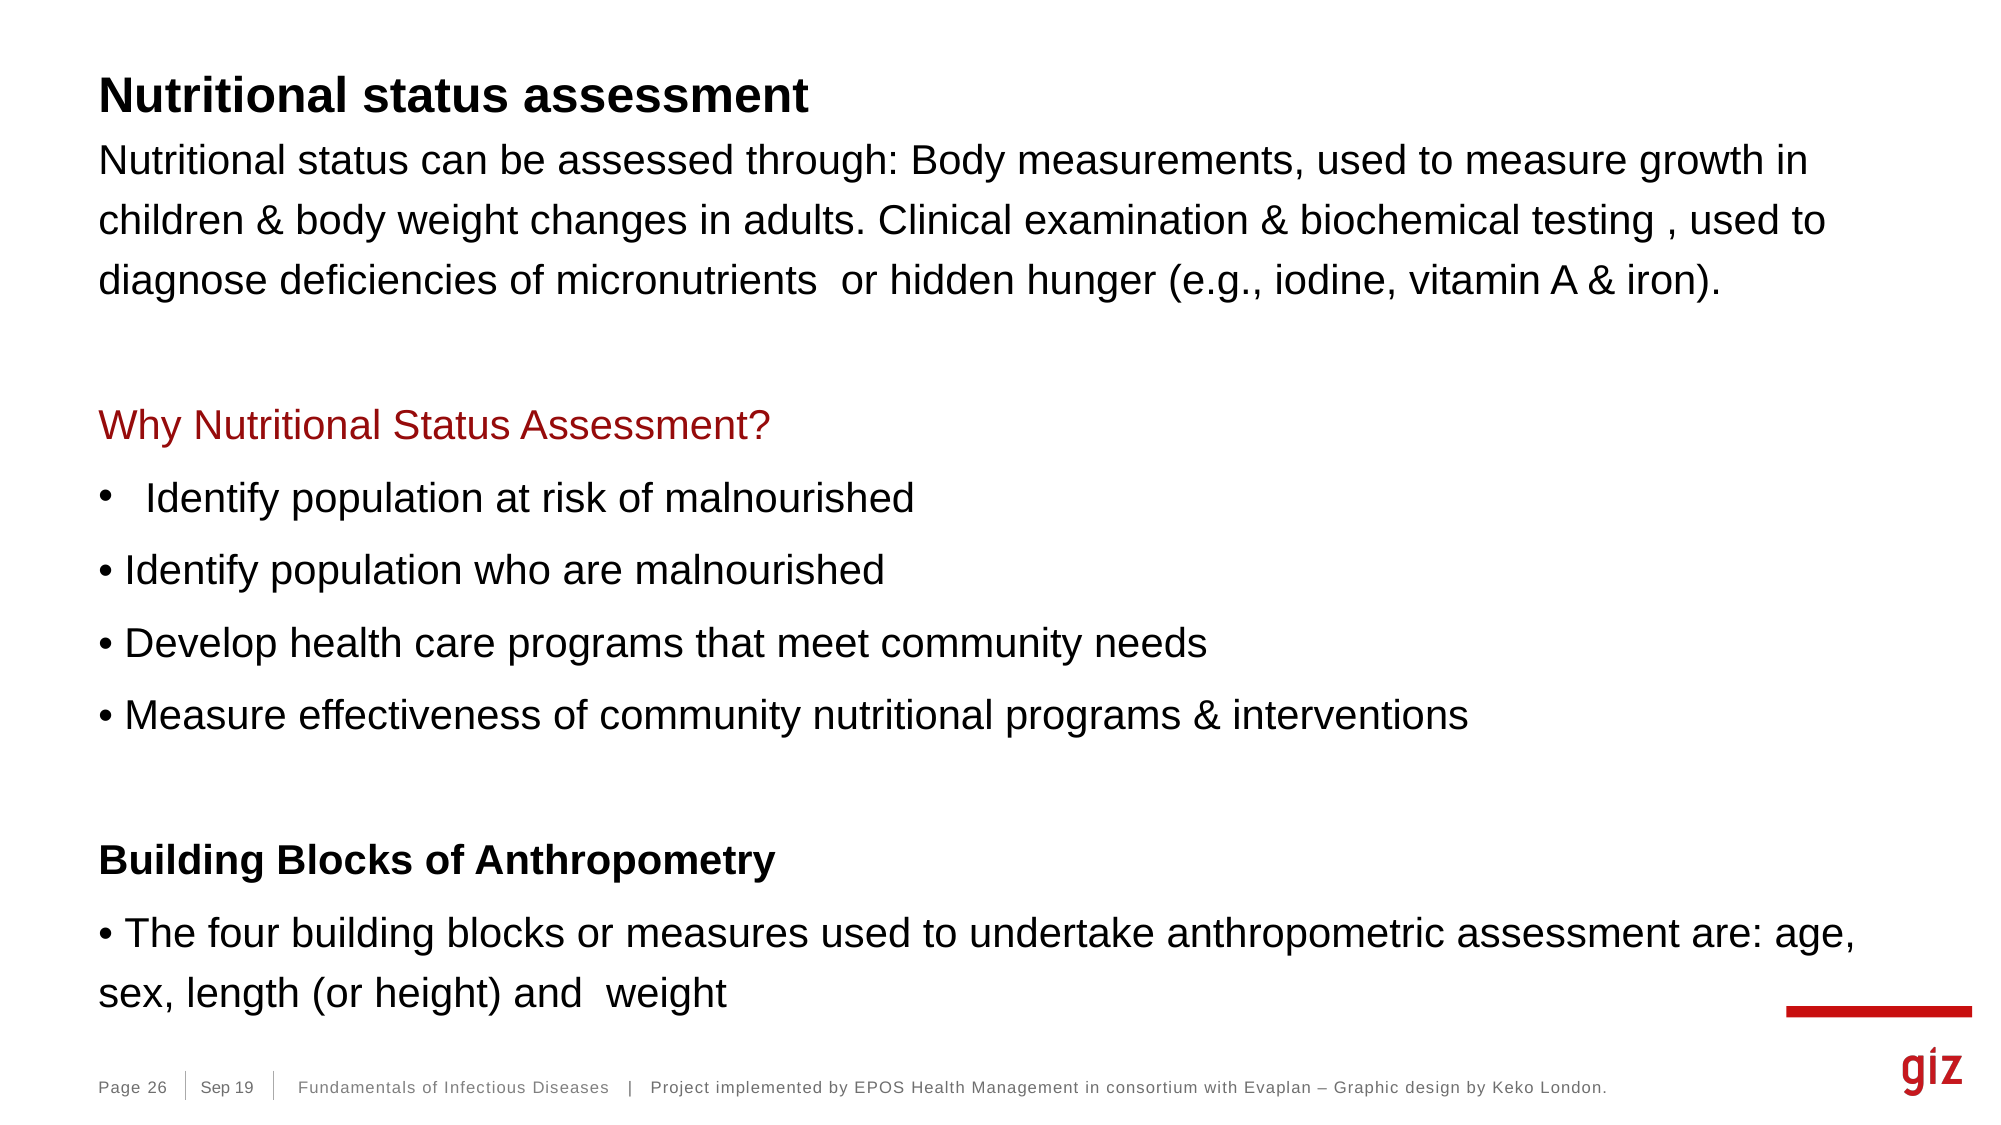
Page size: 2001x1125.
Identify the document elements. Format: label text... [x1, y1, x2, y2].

list Nutritional status can be assessed through: Body measurements, used to measure growth in children & body weight changes in adults. Clinical examination & biochemical testing , used to diagnose deficiencies of micronutrients or hidden hunger (e.g., iodine, vitamin A & iron). Why Nutritional Status Assessment? Identify population at risk of malnourished • Identify population who are malnourished • Develop health care programs that meet community needs • Measure effectiveness of community nutritional programs & interventions Building Blocks of Anthropometry • The four building blocks or measures used to undertake anthropometric assessment are: age, sex, length (or height) and weight [98, 123, 1880, 1057]
picture [1901, 1045, 1969, 1098]
title Nutritional status assessment [98, 44, 1973, 123]
